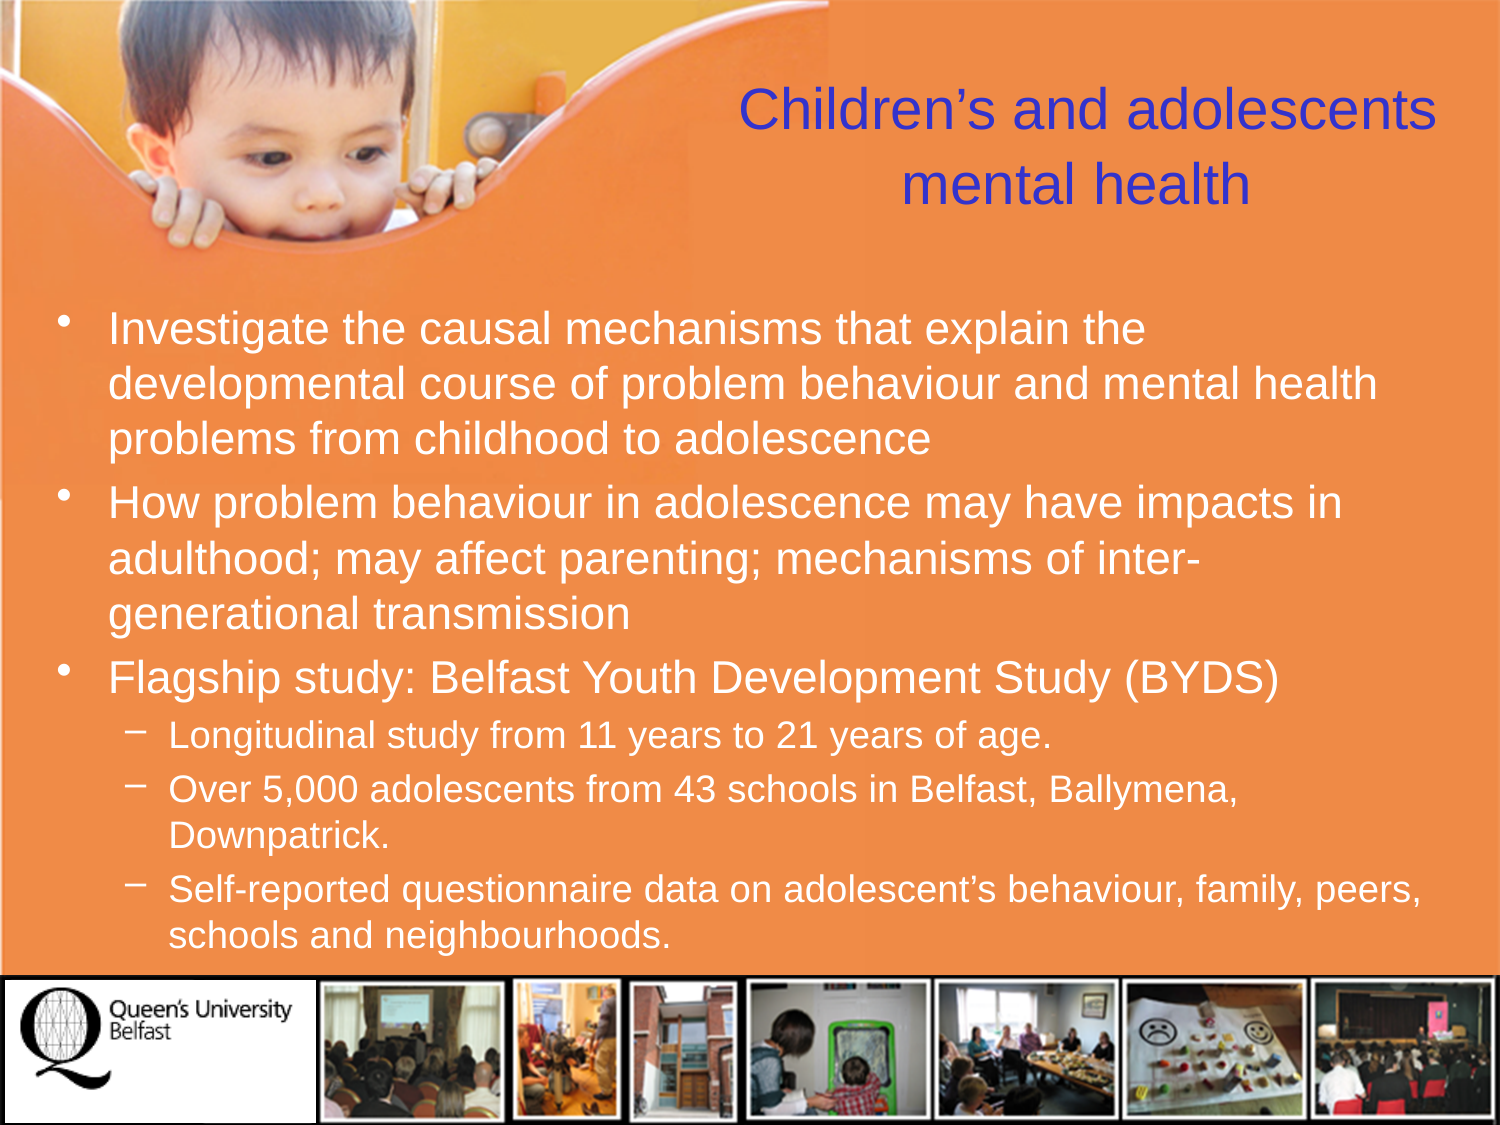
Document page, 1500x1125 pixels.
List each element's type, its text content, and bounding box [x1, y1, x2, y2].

title Children’s and adolescents mental health [658, 42, 1497, 220]
picture [0, 0, 1500, 1125]
list Investigate the causal mechanisms that explain the developmental course of problem behaviour and mental health problems from childhood to adolescence How problem behaviour in adolescence may have impacts in adulthood; may affect parenting; mechanisms of inter-generational transmission Flagship study: Belfast Youth Development Study (BYDS) Longitudinal study from 11 years to 21 years of age. Over 5,000 adolescents from 43 schools in Belfast, Ballymena, Downpatrick. Self-reported questionnaire data on adolescent’s behaviour, family, peers, schools and neighbourhoods. [41, 290, 1459, 966]
